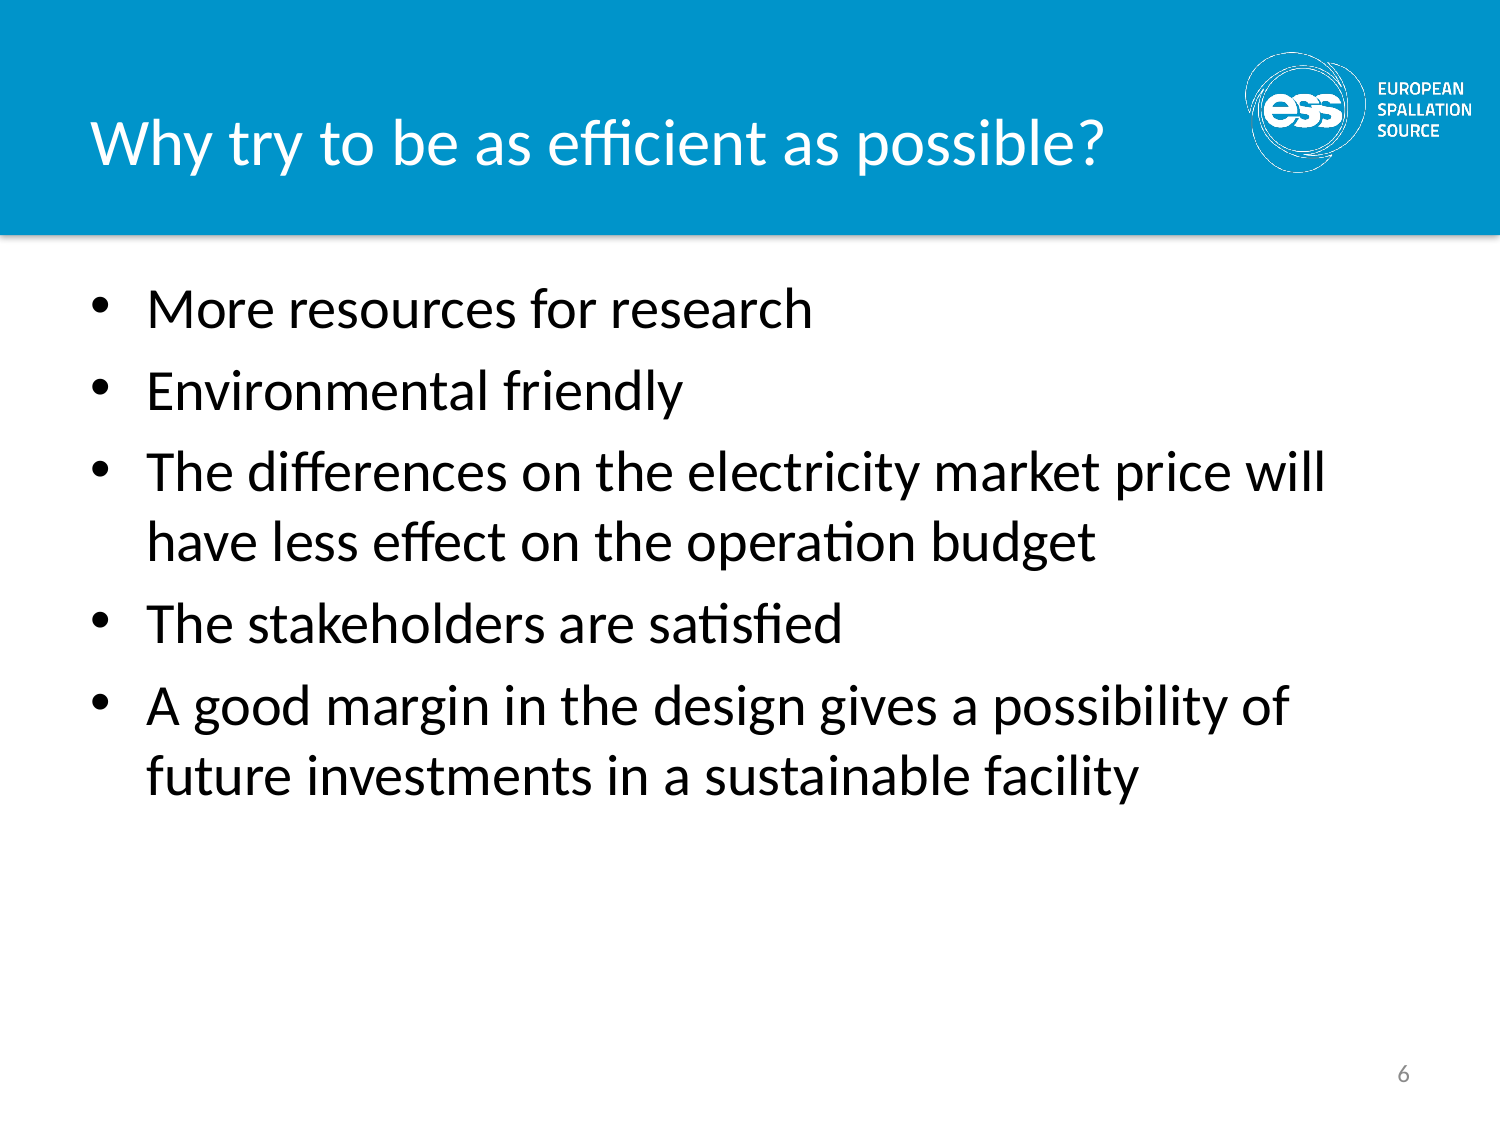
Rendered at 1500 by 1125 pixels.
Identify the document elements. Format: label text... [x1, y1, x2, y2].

picture [1400, 83, 1407, 94]
picture [1389, 104, 1393, 115]
picture [1432, 125, 1438, 136]
picture [1379, 83, 1385, 94]
picture [1423, 83, 1430, 94]
picture [1264, 94, 1342, 127]
picture [1454, 83, 1458, 94]
picture [1409, 104, 1415, 115]
picture [1422, 125, 1428, 134]
title Why try to be as efficient as possible? [75, 45, 1247, 233]
list More resources for research Environmental friendly The differences on the electricity market price will have less effect on the operation budget The stakeholders are satisfied A good margin in the design gives a possibility of future investments in a sustainable facility [75, 262, 1425, 1005]
picture [1443, 86, 1450, 93]
picture [1418, 104, 1423, 115]
slide_number 6 [1074, 1042, 1425, 1103]
picture [1436, 104, 1444, 115]
picture [1398, 109, 1406, 115]
